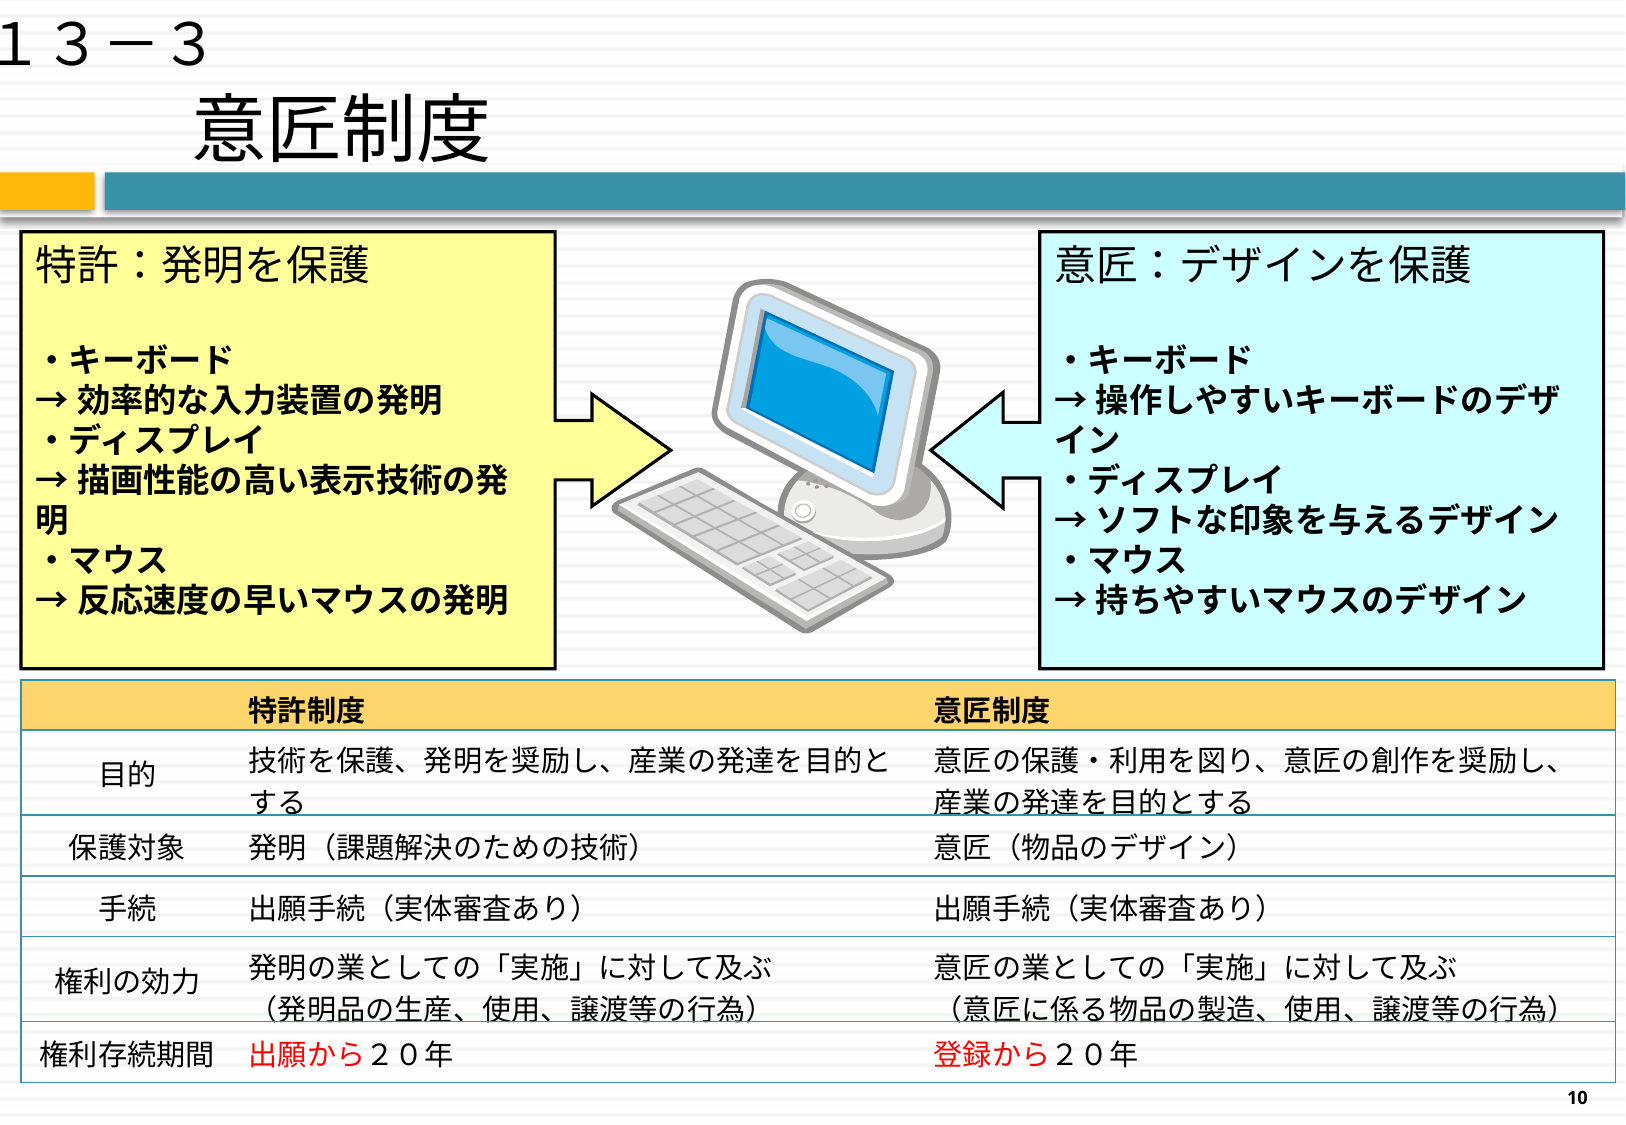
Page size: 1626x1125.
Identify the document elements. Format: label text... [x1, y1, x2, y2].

table_cell 出願から２０年 [234, 1022, 919, 1082]
table_cell 出願手続（実体審査あり） [234, 877, 919, 936]
text_box １３－３ [0, 0, 234, 85]
table_cell 発明の業としての「実施」に対して及ぶ （発明品の生産、使用、譲渡等の行為） [234, 937, 919, 1021]
table_header 意匠制度 [919, 681, 1615, 729]
table_cell 技術を保護、発明を奨励し、産業の発達を目的とする [234, 731, 919, 814]
table_cell 意匠の業としての「実施」に対して及ぶ （意匠に係る物品の製造、使用、譲渡等の行為） [919, 937, 1615, 1021]
text_box 10 [1530, 1077, 1625, 1118]
table_header 特許制度 [234, 681, 919, 729]
title 意匠制度 [175, 45, 1625, 209]
table_cell 手続 [22, 877, 234, 936]
text_box 特許：発明を保護 ・キーボード →効率的な入力装置の発明 ・ディスプレイ →描画性能の高い表示技術の発明 ・マウス →反応速度の早いマウスの発明 [21, 231, 605, 669]
table_cell 保護対象 [22, 816, 234, 875]
table_cell 登録から２０年 [919, 1022, 1615, 1082]
table_cell 目的 [22, 731, 234, 814]
table_cell 意匠の保護・利用を図り、意匠の創作を奨励し、産業の発達を目的とする [919, 731, 1615, 814]
table_cell 発明（課題解決のための技術） [234, 816, 919, 875]
text_box 意匠：デザインを保護 ・キーボード →操作しやすいキーボードのデザイン ・ディスプレイ →ソフトな印象を与えるデザイン ・マウス →持ちやすいマウスのデザイン [958, 231, 1604, 669]
table_header [22, 681, 234, 729]
table_cell 出願手続（実体審査あり） [919, 877, 1615, 936]
table_cell 権利存続期間 [22, 1022, 234, 1082]
picture [611, 278, 952, 634]
table_cell 権利の効力 [22, 937, 234, 1021]
table_cell 意匠（物品のデザイン） [919, 816, 1615, 875]
